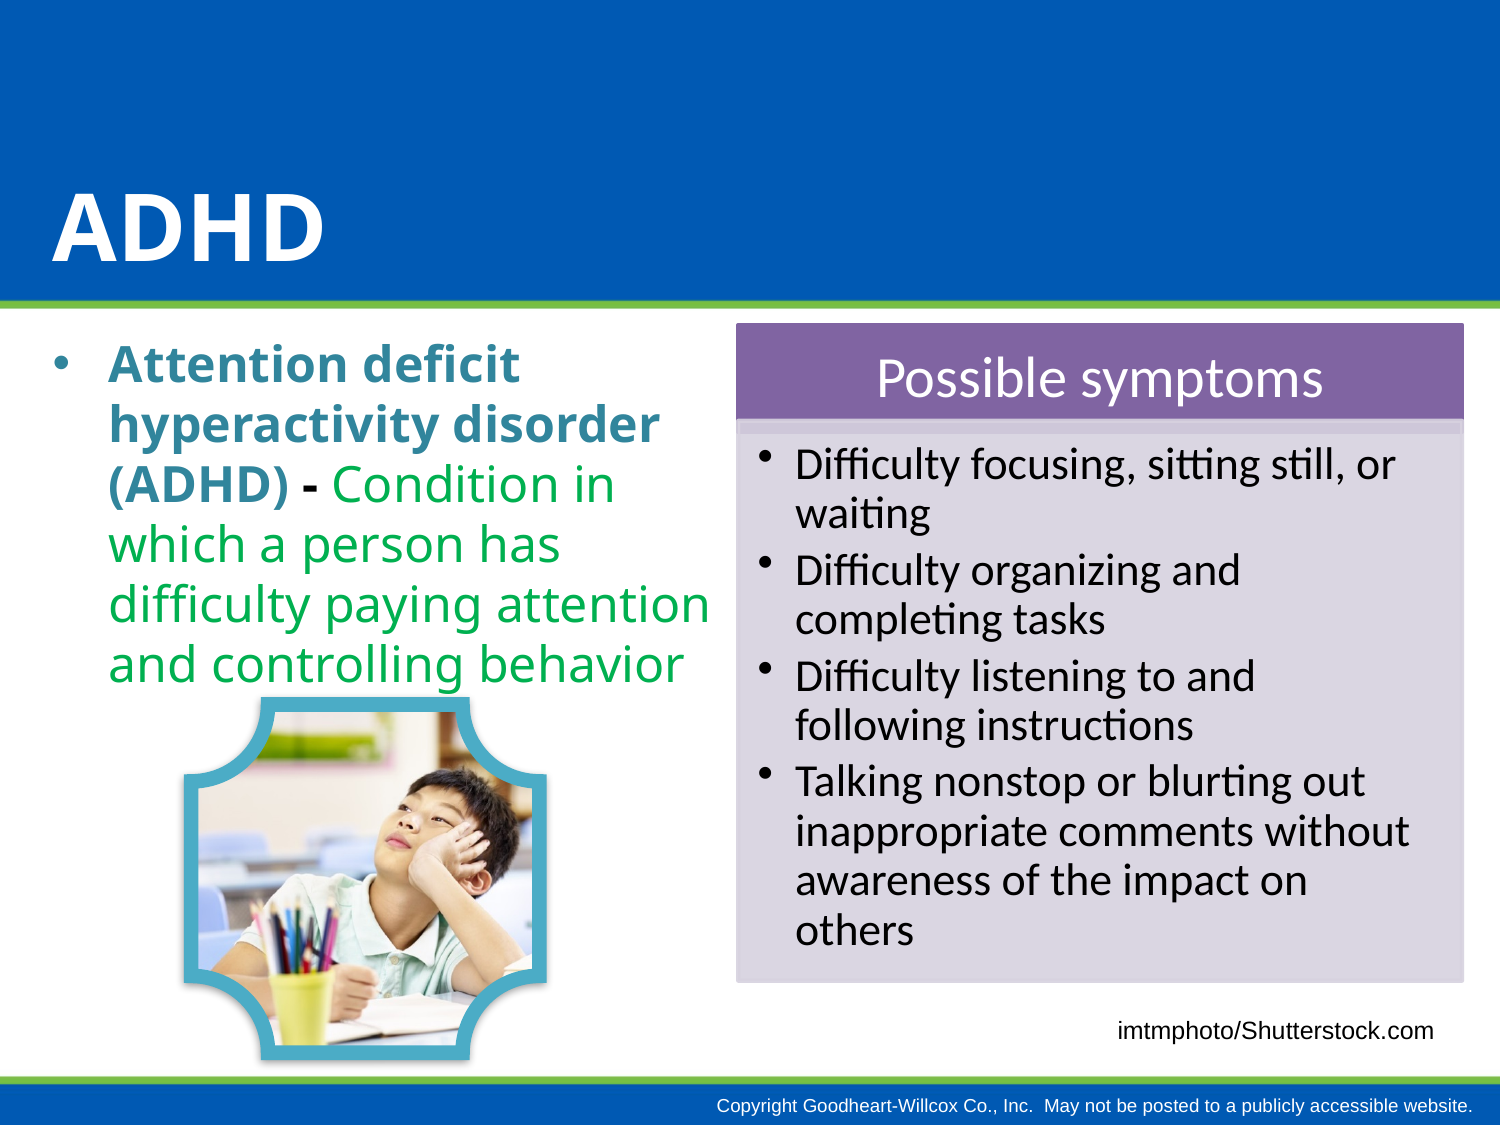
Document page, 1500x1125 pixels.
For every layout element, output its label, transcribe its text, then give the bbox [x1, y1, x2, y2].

title ADHD [37, 39, 1463, 288]
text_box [737, 324, 1463, 1008]
list Attention deficit hyperactivity disorder (ADHD) - Condition in which a person has difficulty paying attention and controlling behavior [37, 324, 738, 1063]
text_box imtmphoto/Shutterstock.com [902, 1016, 1450, 1053]
picture [0, 0, 1500, 1125]
